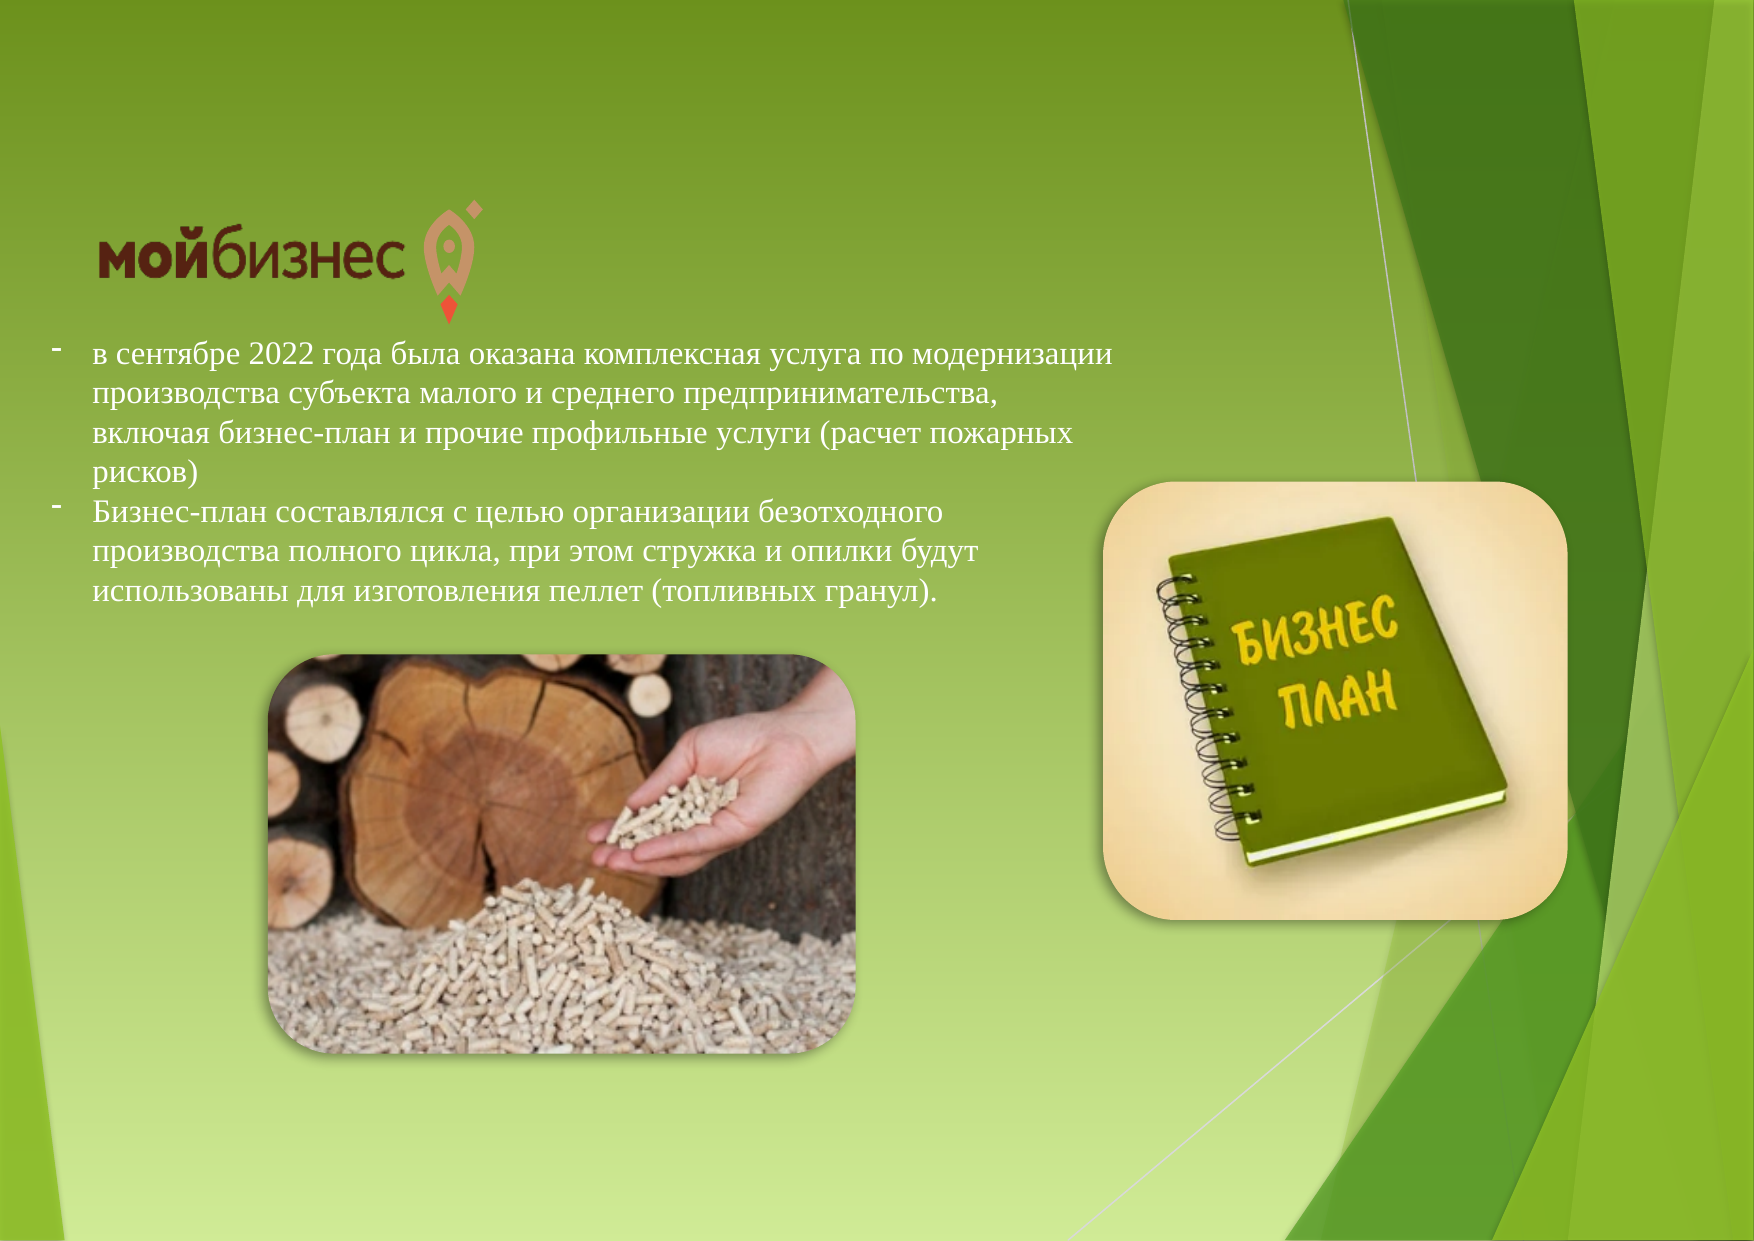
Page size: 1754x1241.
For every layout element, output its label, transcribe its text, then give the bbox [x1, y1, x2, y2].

picture [267, 653, 857, 1055]
picture [1102, 481, 1569, 921]
text_box в сентябре 2022 года была оказана комплексная услуга по модернизации производства субъекта малого и среднего предпринимательства, включая бизнес-план и прочие профильные услуги (расчет пожарных рисков) Бизнес-план составлялся с целью организации безотходного производства полного цикла, при этом стружка и опилки будут использованы для изготовления пеллет (топливных гранул). [36, 324, 1131, 616]
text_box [93, 198, 484, 325]
